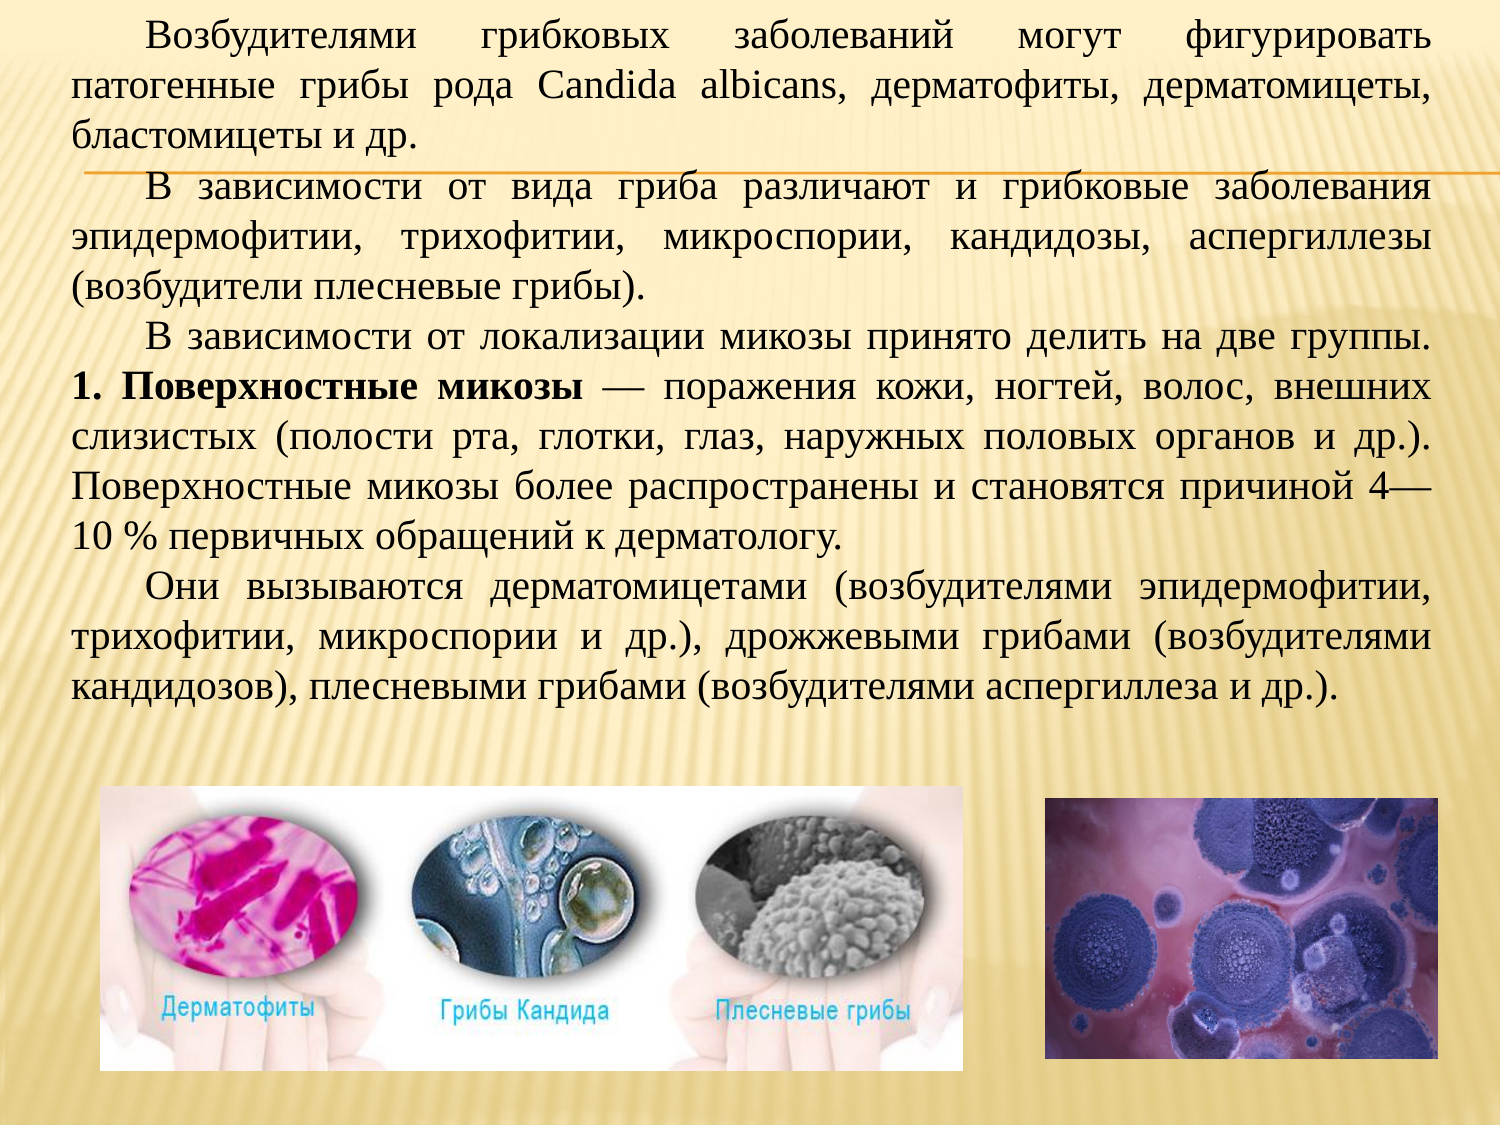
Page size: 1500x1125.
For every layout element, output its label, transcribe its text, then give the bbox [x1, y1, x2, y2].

picture [99, 786, 963, 1071]
text_box Возбудителями грибковых заболеваний могут фигурировать патогенные грибы рода Candida albicans, дерматофиты, дерматомицеты, бластомицеты и др. В зависимости от вида гриба различают и грибковые заболевания эпидермофитии, трихофитии, микроспории, кандидозы, аспергиллезы (возбудители плесневые грибы). В зависимости от локализации микозы принято делить на две группы. 1. Поверхностные микозы — поражения кожи, ногтей, волос, внешних слизистых (полости рта, глотки, глаз, наружных половых органов и др.). Поверхностные микозы более распространены и становятся причиной 4—10 % первичных обращений к дерматологу. Они вызываются дерматомицетами (возбудителями эпидермофитии, трихофитии, микроспории и др.), дрожжевыми грибами (возбудителями кандидозов), плесневыми грибами (возбудителями аспергиллеза и др.). [0, 0, 1447, 815]
picture [1044, 798, 1439, 1059]
